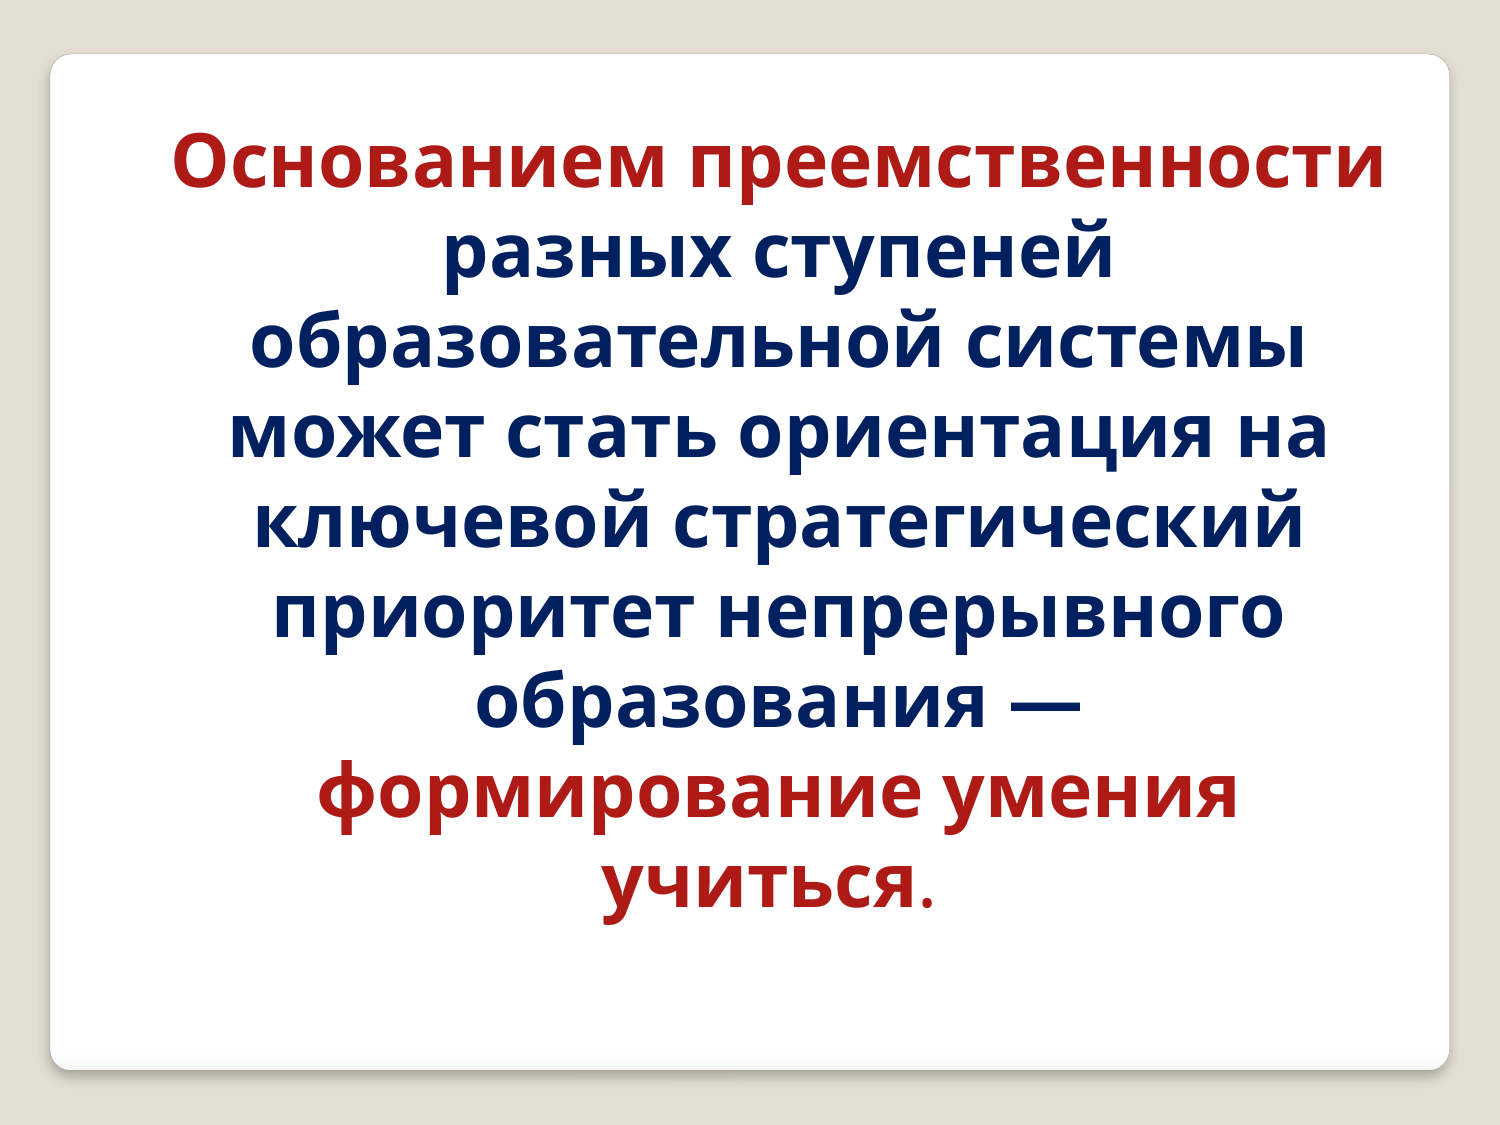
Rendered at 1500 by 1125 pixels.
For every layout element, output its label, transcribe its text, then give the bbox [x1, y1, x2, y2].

text_box Основанием преемственности разных ступеней образовательной системы может стать ориентация на ключевой стратегический приоритет непрерывного образования — формирование умения учиться. [152, 105, 1407, 931]
